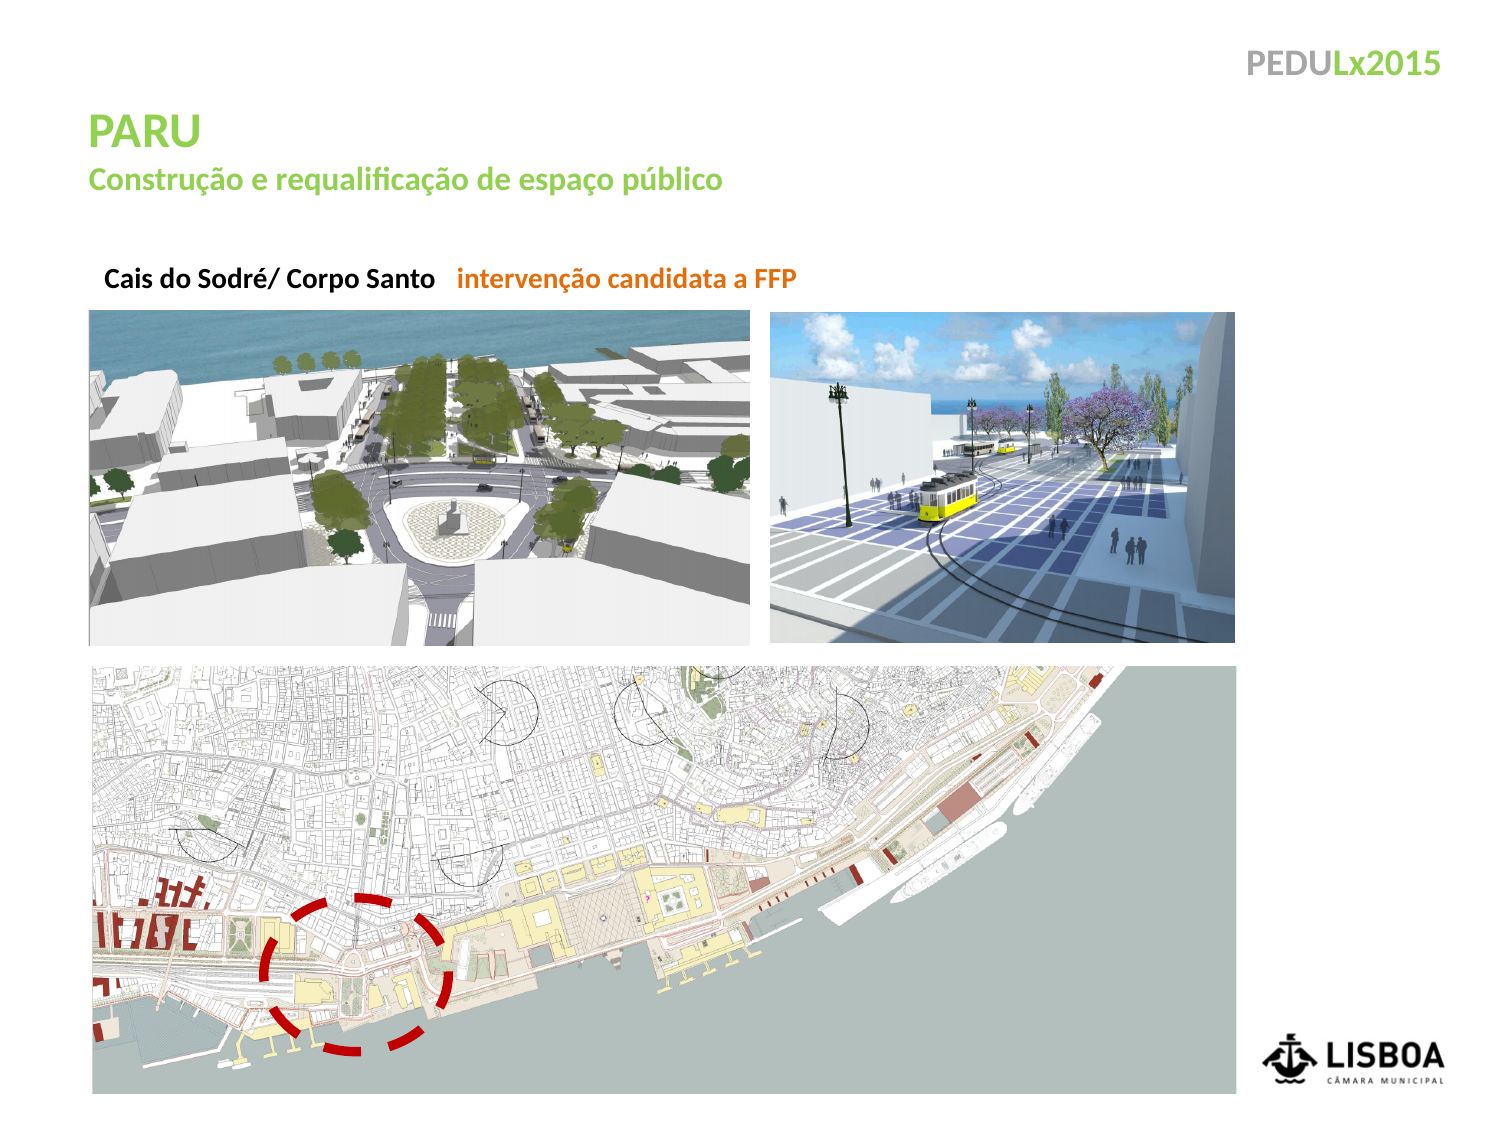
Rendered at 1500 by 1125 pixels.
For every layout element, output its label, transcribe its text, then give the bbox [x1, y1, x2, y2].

picture [1257, 987, 1450, 1100]
text_box PARU Construção e requalificação de espaço público [74, 89, 1400, 205]
picture [88, 310, 751, 646]
text_box intervenção candidata a FFP [442, 251, 813, 302]
picture [88, 666, 1237, 1095]
text_box Cais do Sodré/ Corpo Santo [89, 251, 442, 302]
picture [766, 310, 1237, 646]
